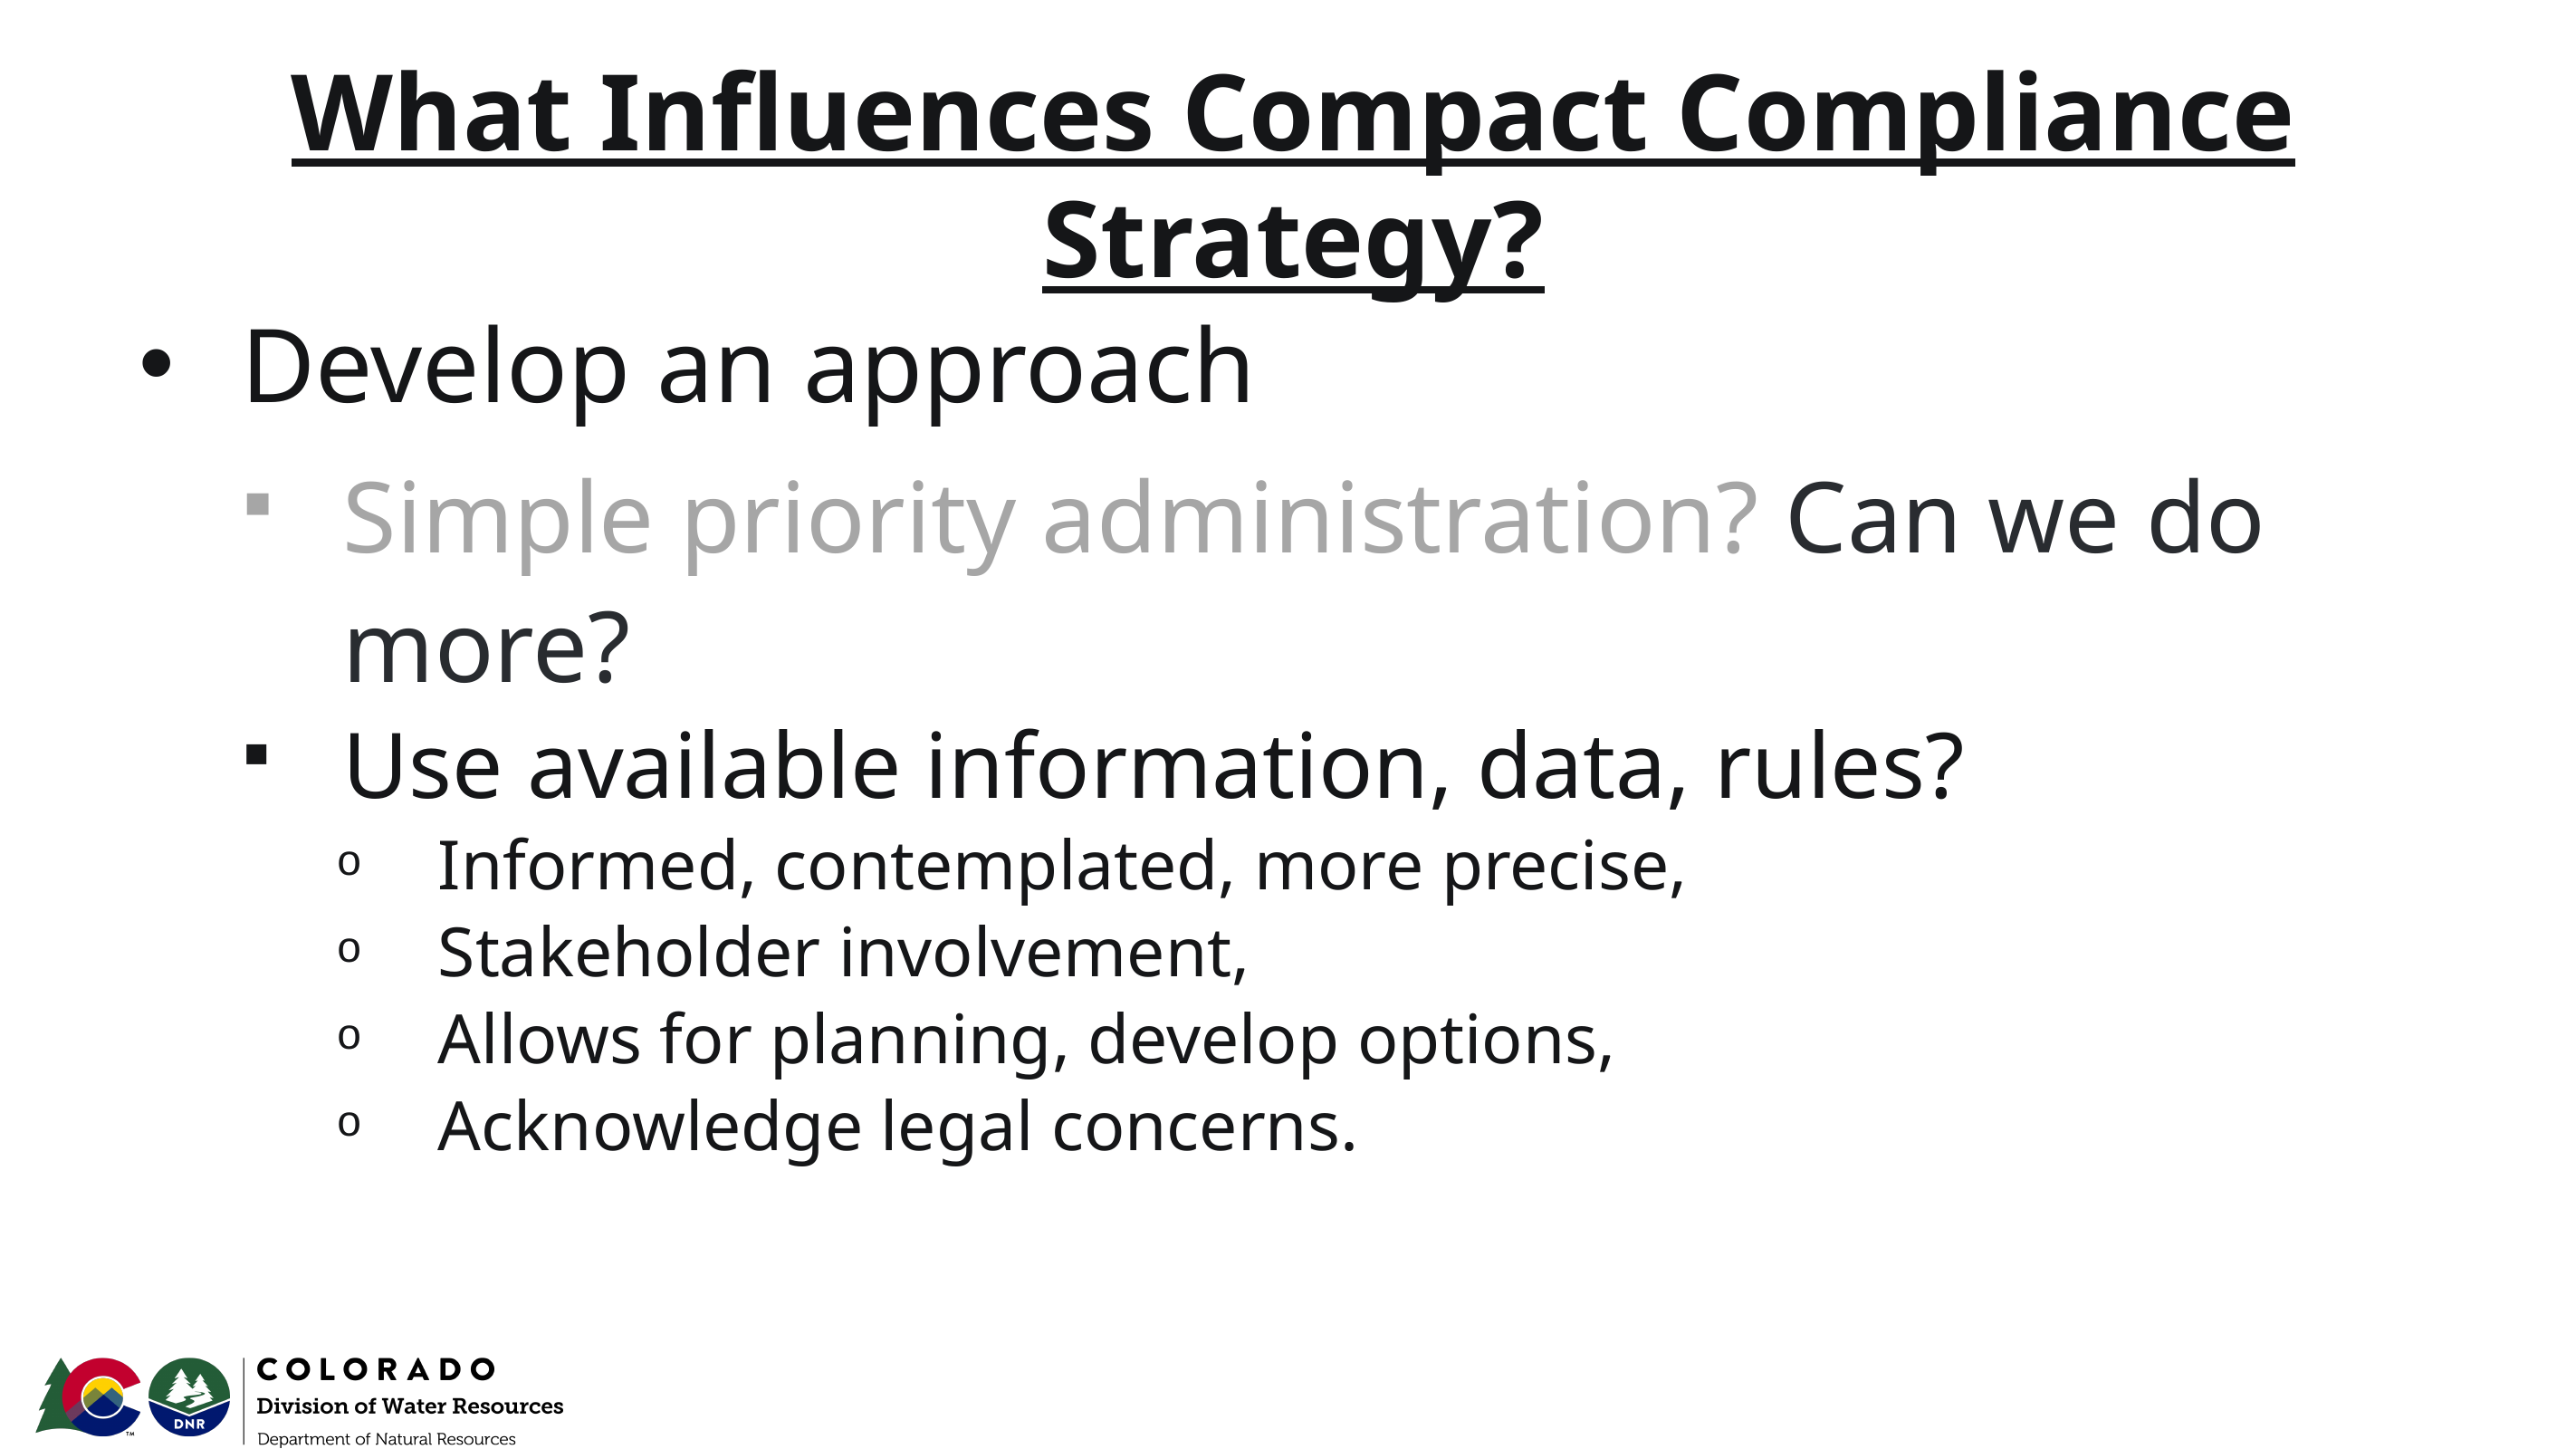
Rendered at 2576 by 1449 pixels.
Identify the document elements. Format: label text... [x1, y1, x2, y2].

text_box Develop an approach Simple priority administration? Can we do more? Use available information, data, rules? Informed, contemplated, more precise, Stakeholder involvement, Allows for planning, develop options, Acknowledge legal concerns. [125, 293, 2511, 1245]
title What Influences Compact Compliance Strategy? [53, 79, 2533, 265]
picture [34, 1357, 564, 1449]
